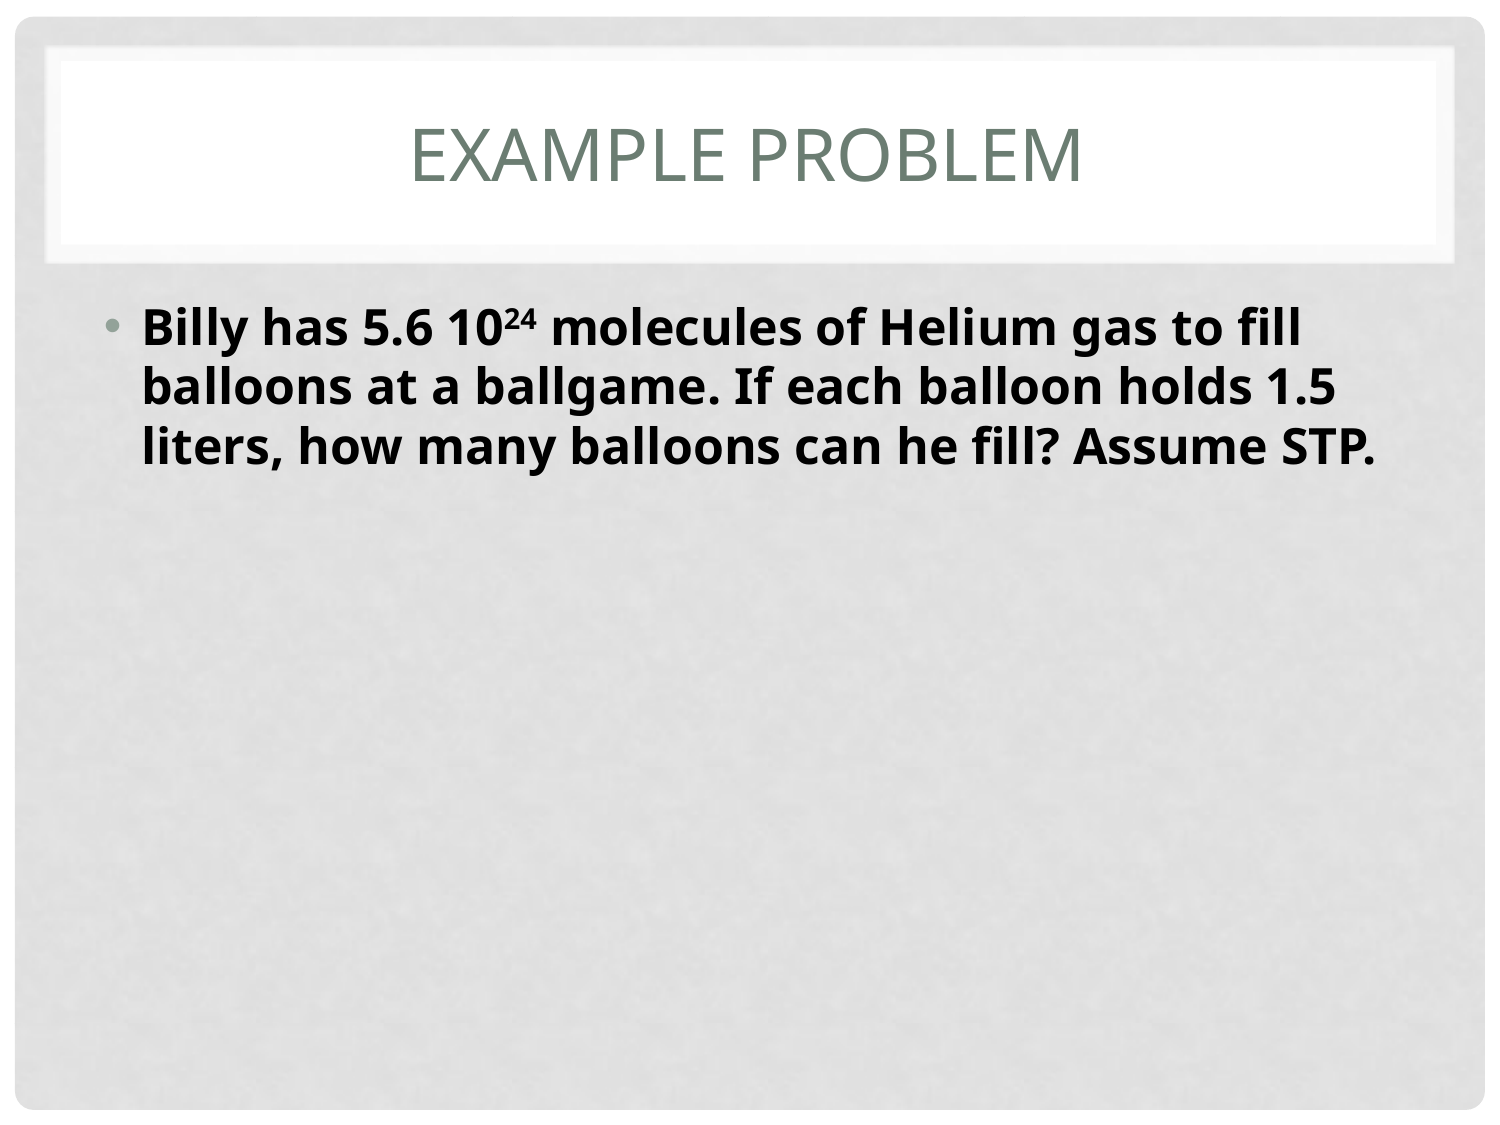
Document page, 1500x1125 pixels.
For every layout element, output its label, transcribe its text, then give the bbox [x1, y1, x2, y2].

title Example Problem [69, 66, 1425, 238]
